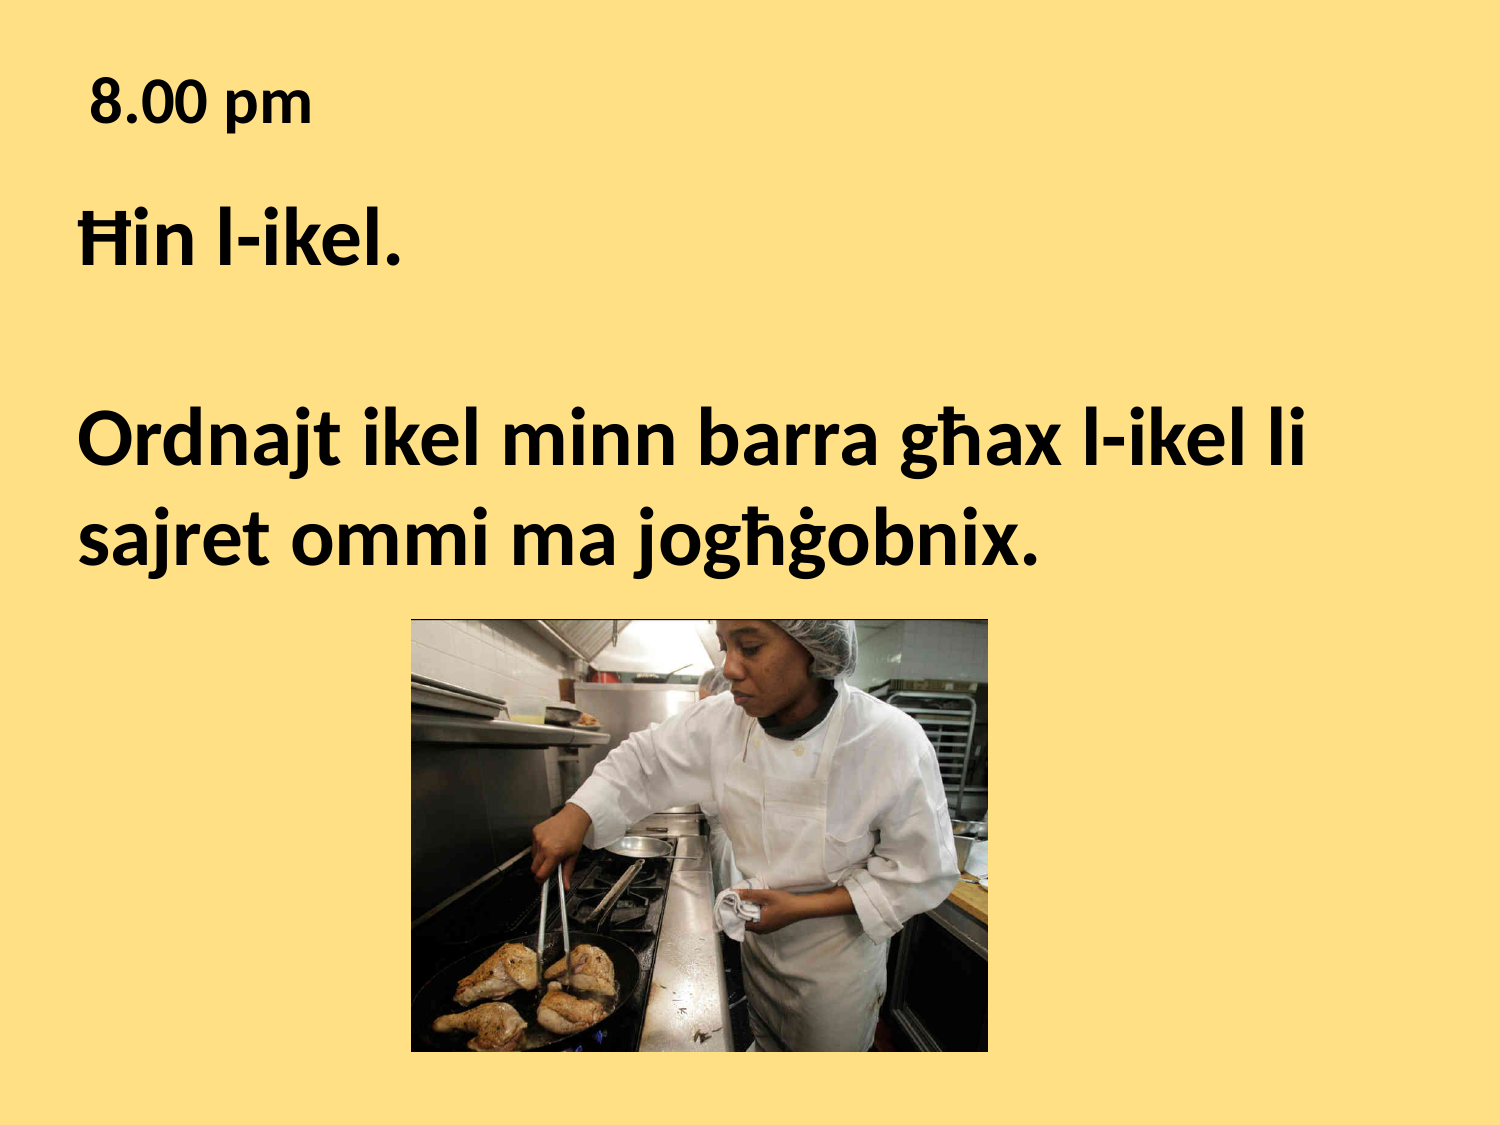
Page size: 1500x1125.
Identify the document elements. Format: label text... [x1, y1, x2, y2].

text_box 8.00 pm [74, 49, 1288, 145]
picture [411, 619, 988, 1052]
text_box Ħin l-ikel. Ordnajt ikel minn barra għax l-ikel li sajret ommi ma jogħġobnix. [62, 174, 1388, 590]
